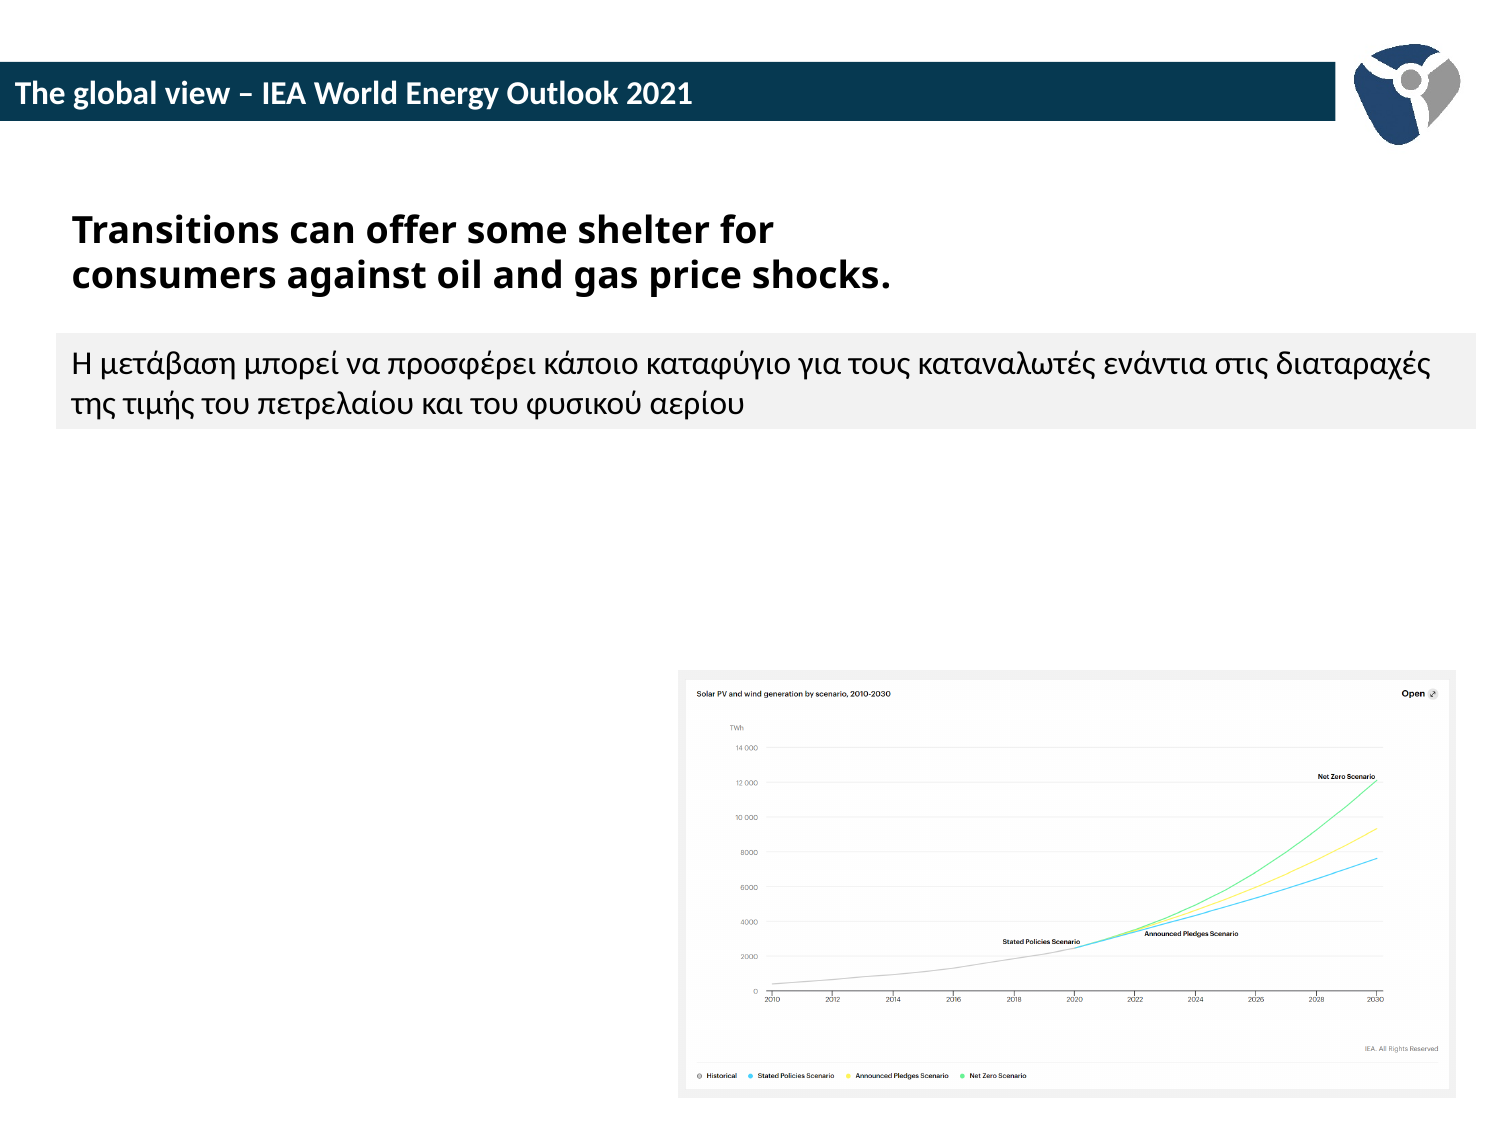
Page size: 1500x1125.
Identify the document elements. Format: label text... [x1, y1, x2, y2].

picture [1335, 22, 1476, 165]
text_box Η μετάβαση μπορεί να προσφέρει κάποιο καταφύγιο για τους καταναλωτές ενάντια στις διαταραχές της τιμής του πετρελαίου και του φυσικού αερίου [56, 333, 1476, 429]
text_box The global view – IEA World Energy Outlook 2021 [0, 61, 1335, 121]
text_box Transitions can offer some shelter for consumers against oil and gas price shocks. [56, 198, 981, 303]
picture [678, 670, 1456, 1098]
